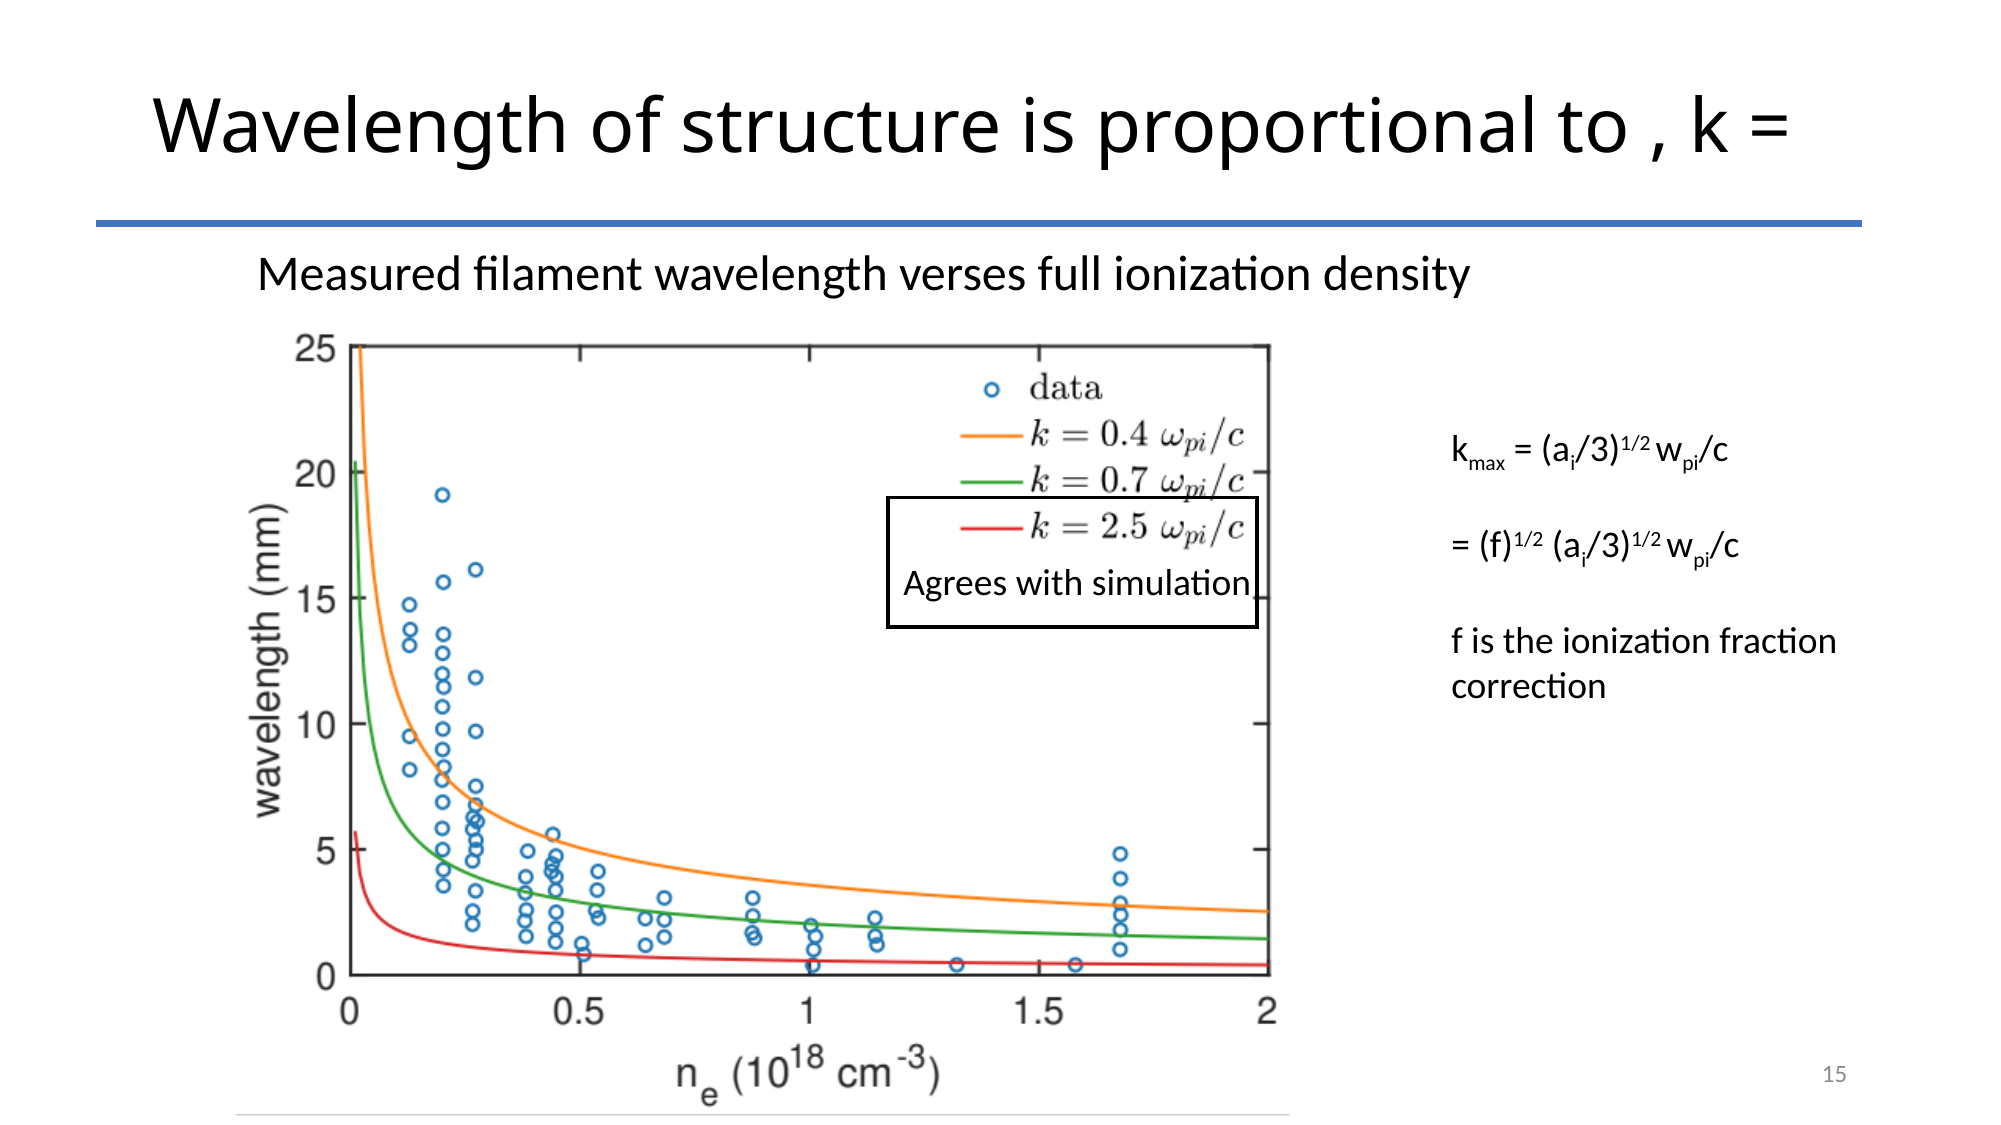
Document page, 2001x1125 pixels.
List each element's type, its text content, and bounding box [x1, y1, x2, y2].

text_box Measured filament wavelength verses full ionization density [242, 233, 1487, 309]
slide_number 15 [1412, 1042, 1863, 1103]
text_box kmax = (ai/3)1/2 wpi/c = (f)1/2 (ai/3)1/2 wpi/c f is the ionization fraction correction [1436, 416, 1864, 714]
picture [235, 319, 1290, 1120]
